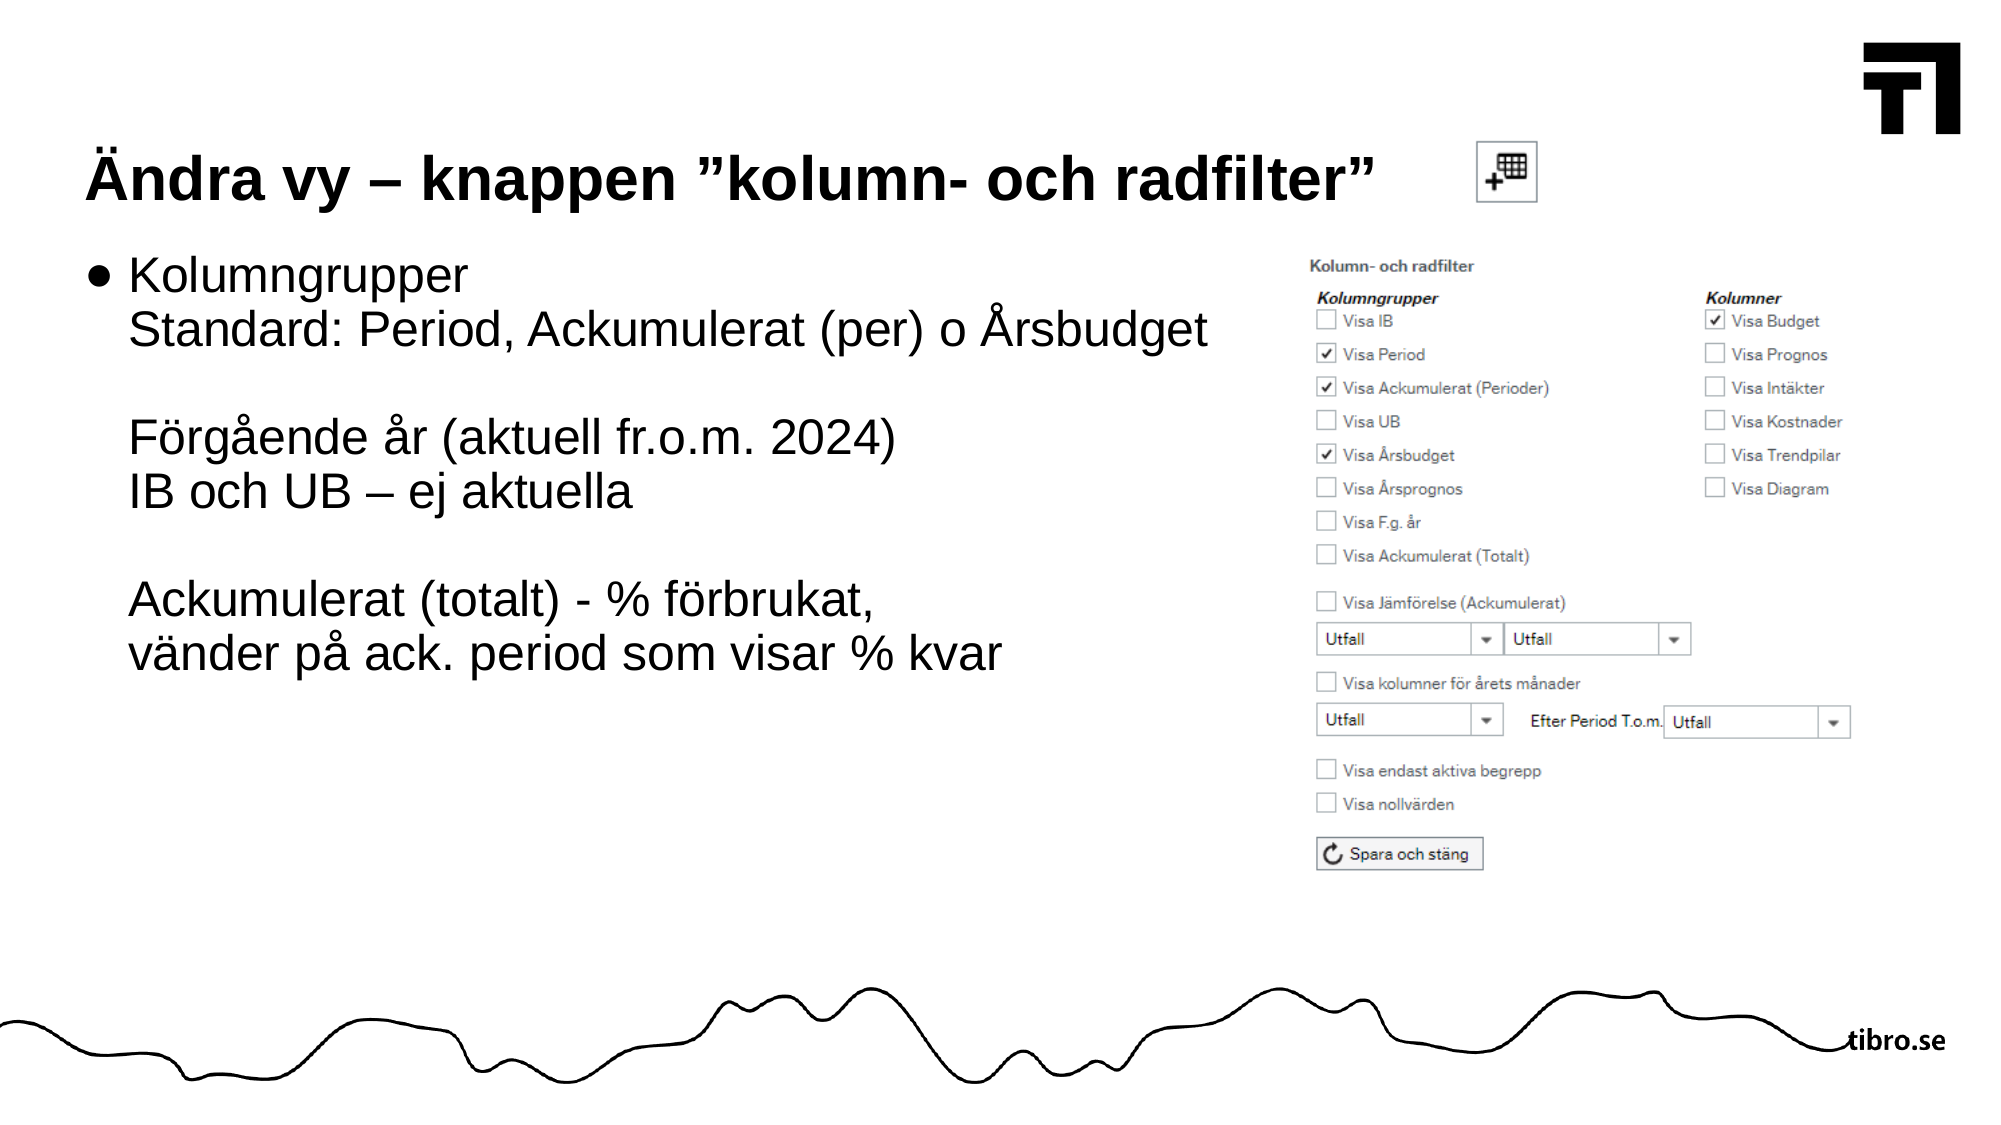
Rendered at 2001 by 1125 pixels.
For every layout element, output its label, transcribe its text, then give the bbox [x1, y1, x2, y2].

title Ändra vy – knappen ”kolumn- och radfilter” [84, 38, 1508, 215]
picture [0, 987, 1945, 1084]
list Kolumngrupper Standard: Period, Ackumulerat (per) o Årsbudget Förgående år (aktuell fr.o.m. 2024) IB och UB – ej aktuella Ackumulerat (totalt) - % förbrukat, vänder på ack. period som visar % kvar [84, 249, 1272, 888]
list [1295, 249, 1878, 888]
picture [1467, 124, 1549, 214]
